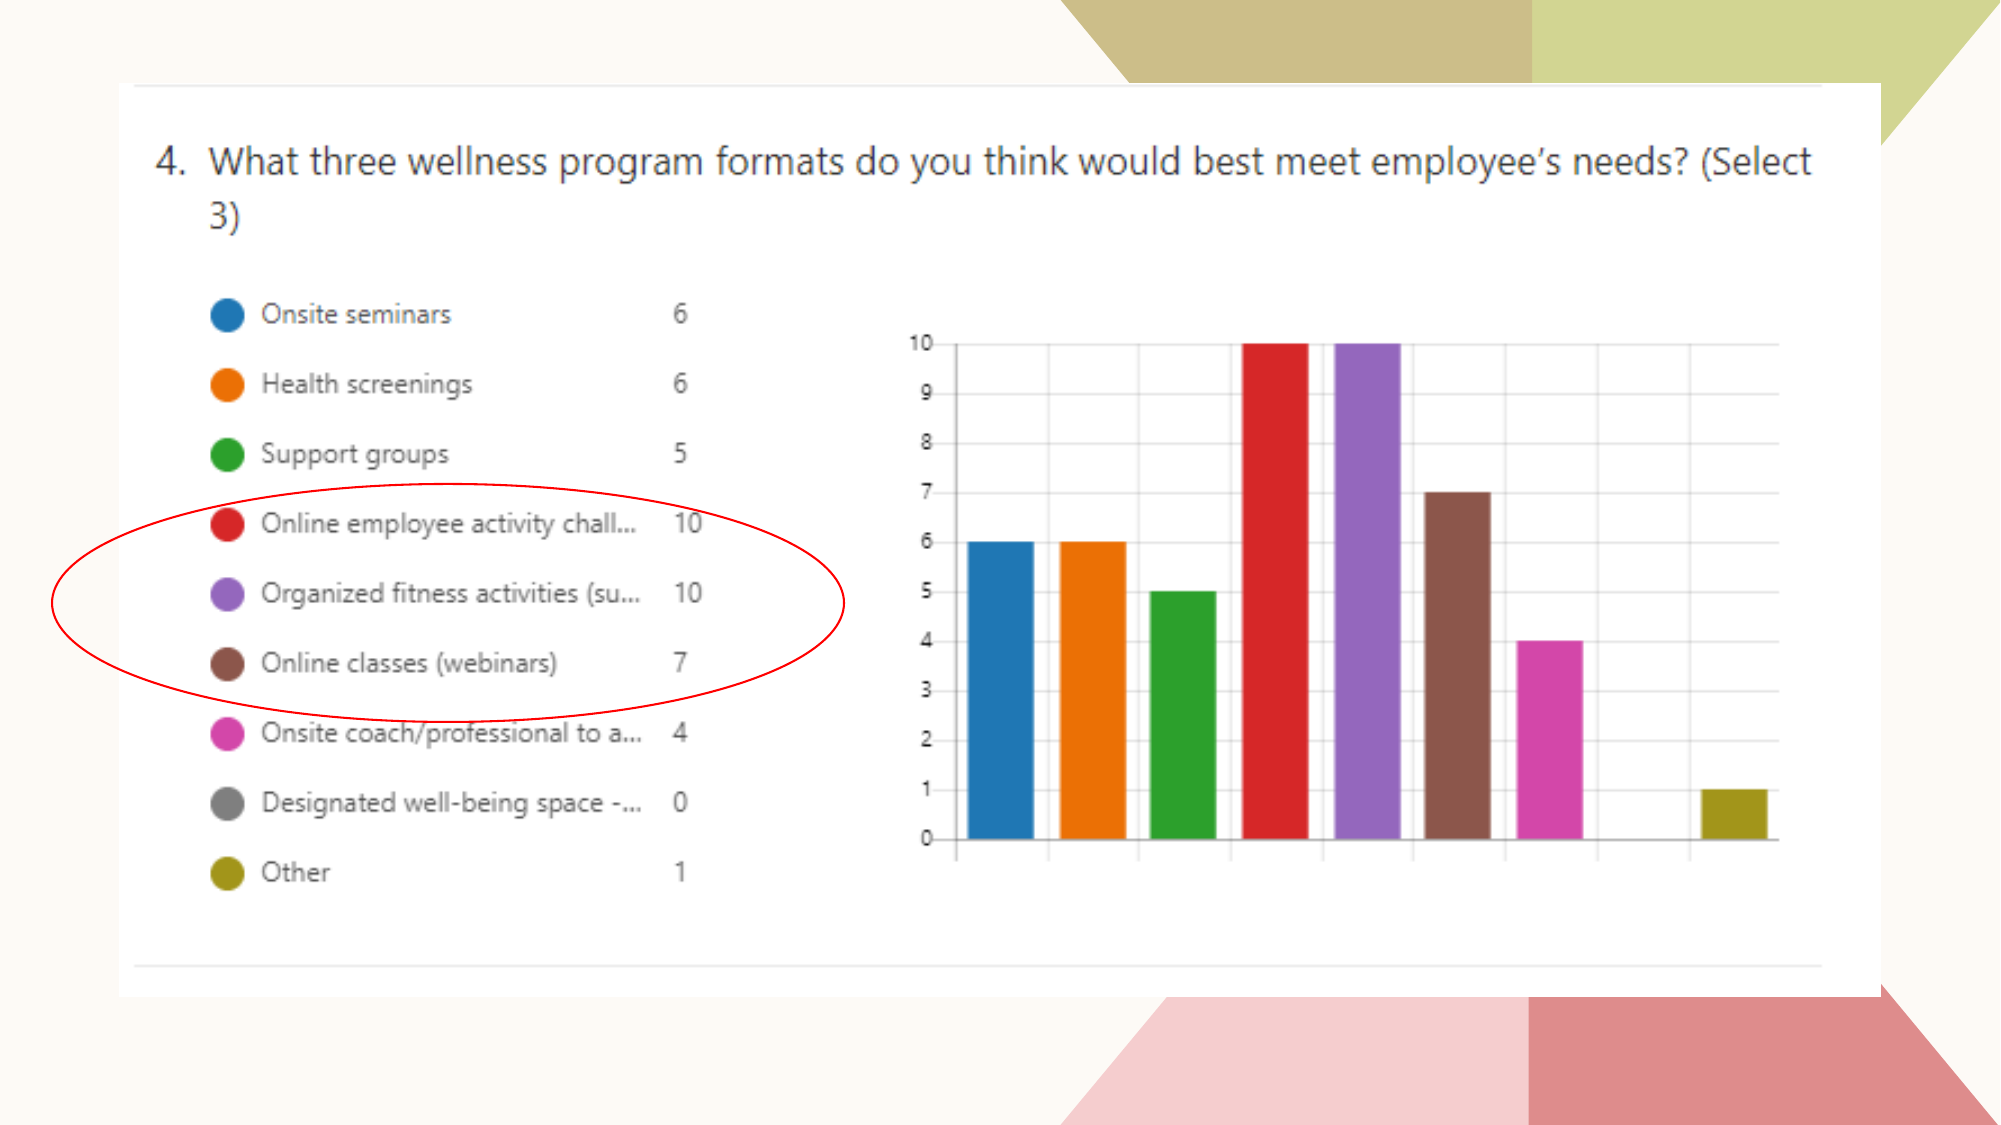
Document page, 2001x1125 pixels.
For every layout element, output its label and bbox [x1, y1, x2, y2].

text_box [50, 535, 119, 671]
picture [119, 83, 1881, 997]
